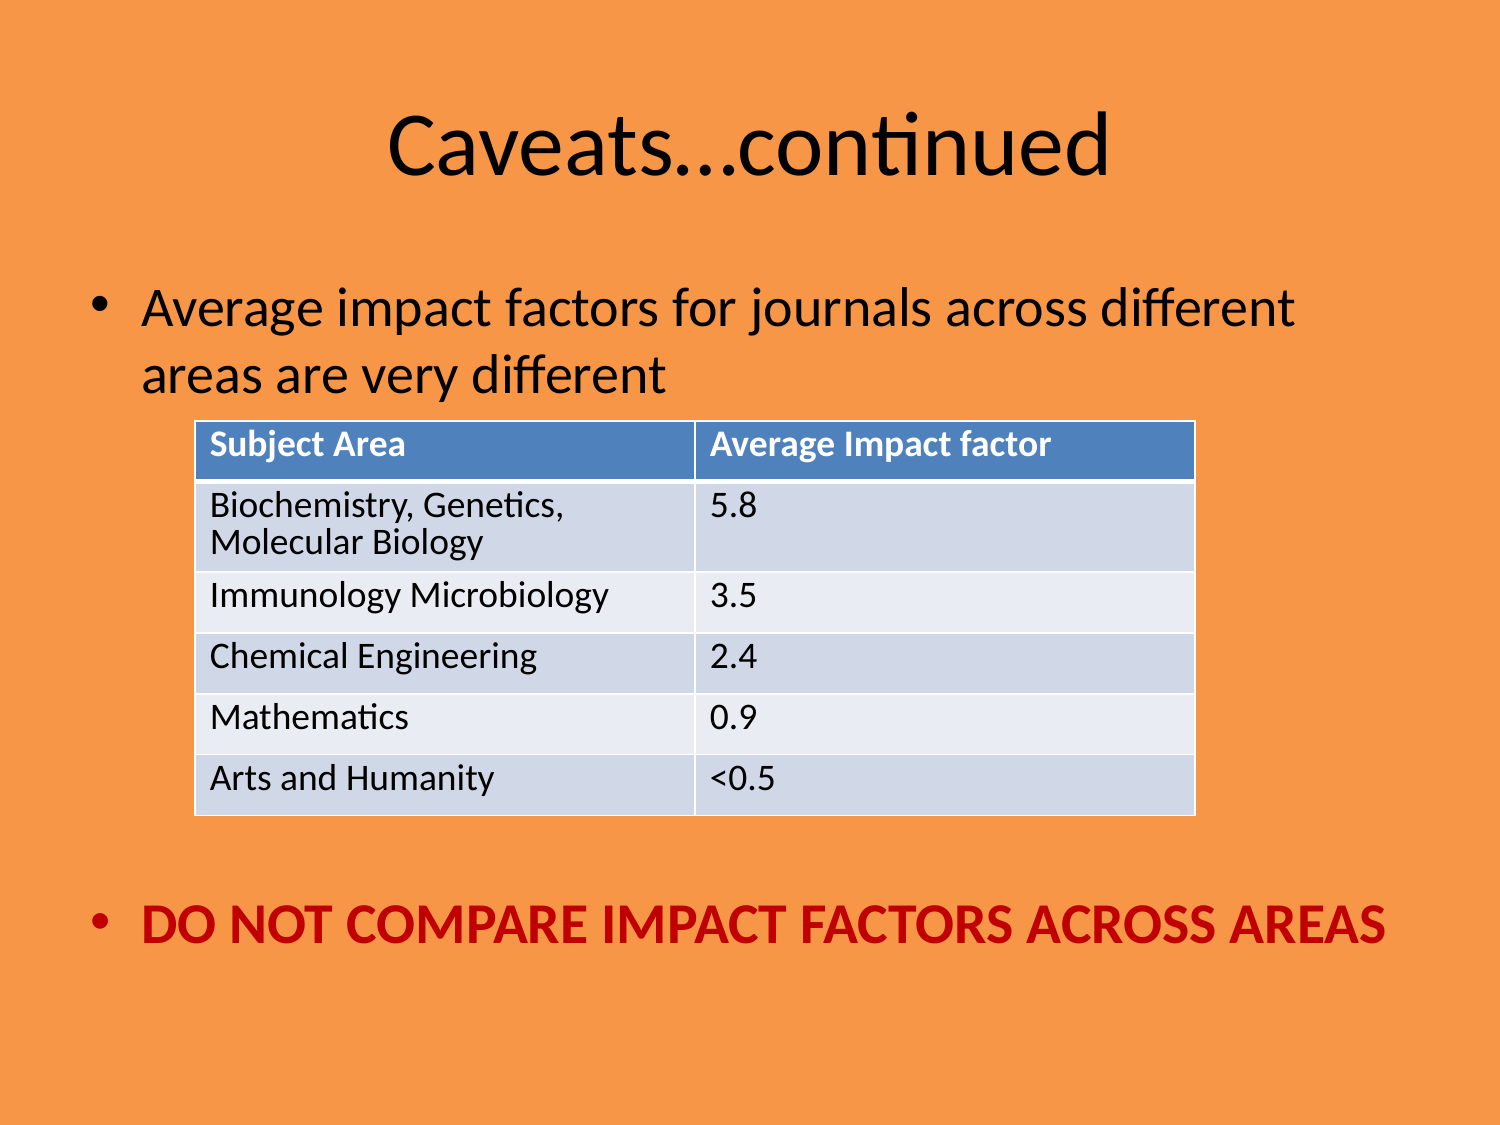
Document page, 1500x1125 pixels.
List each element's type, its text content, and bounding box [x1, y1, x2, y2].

table_cell Immunology Microbiology [196, 573, 694, 632]
title Caveats…continued [75, 45, 1425, 233]
table_header Subject Area [196, 422, 694, 479]
table_cell <0.5 [696, 755, 1194, 815]
table_cell Arts and Humanity [196, 755, 694, 815]
table_cell 5.8 [696, 484, 1194, 571]
table_cell 0.9 [696, 695, 1194, 754]
table_cell 3.5 [696, 573, 1194, 632]
table_cell Biochemistry, Genetics, Molecular Biology [196, 484, 694, 571]
table_cell 2.4 [696, 634, 1194, 693]
table_cell Chemical Engineering [196, 634, 694, 693]
table_header Average Impact factor [696, 422, 1194, 479]
table_cell Mathematics [196, 695, 694, 754]
list Average impact factors for journals across different areas are very different DO NOT COMPARE IMPACT FACTORS ACROSS AREAS [75, 262, 1425, 1005]
